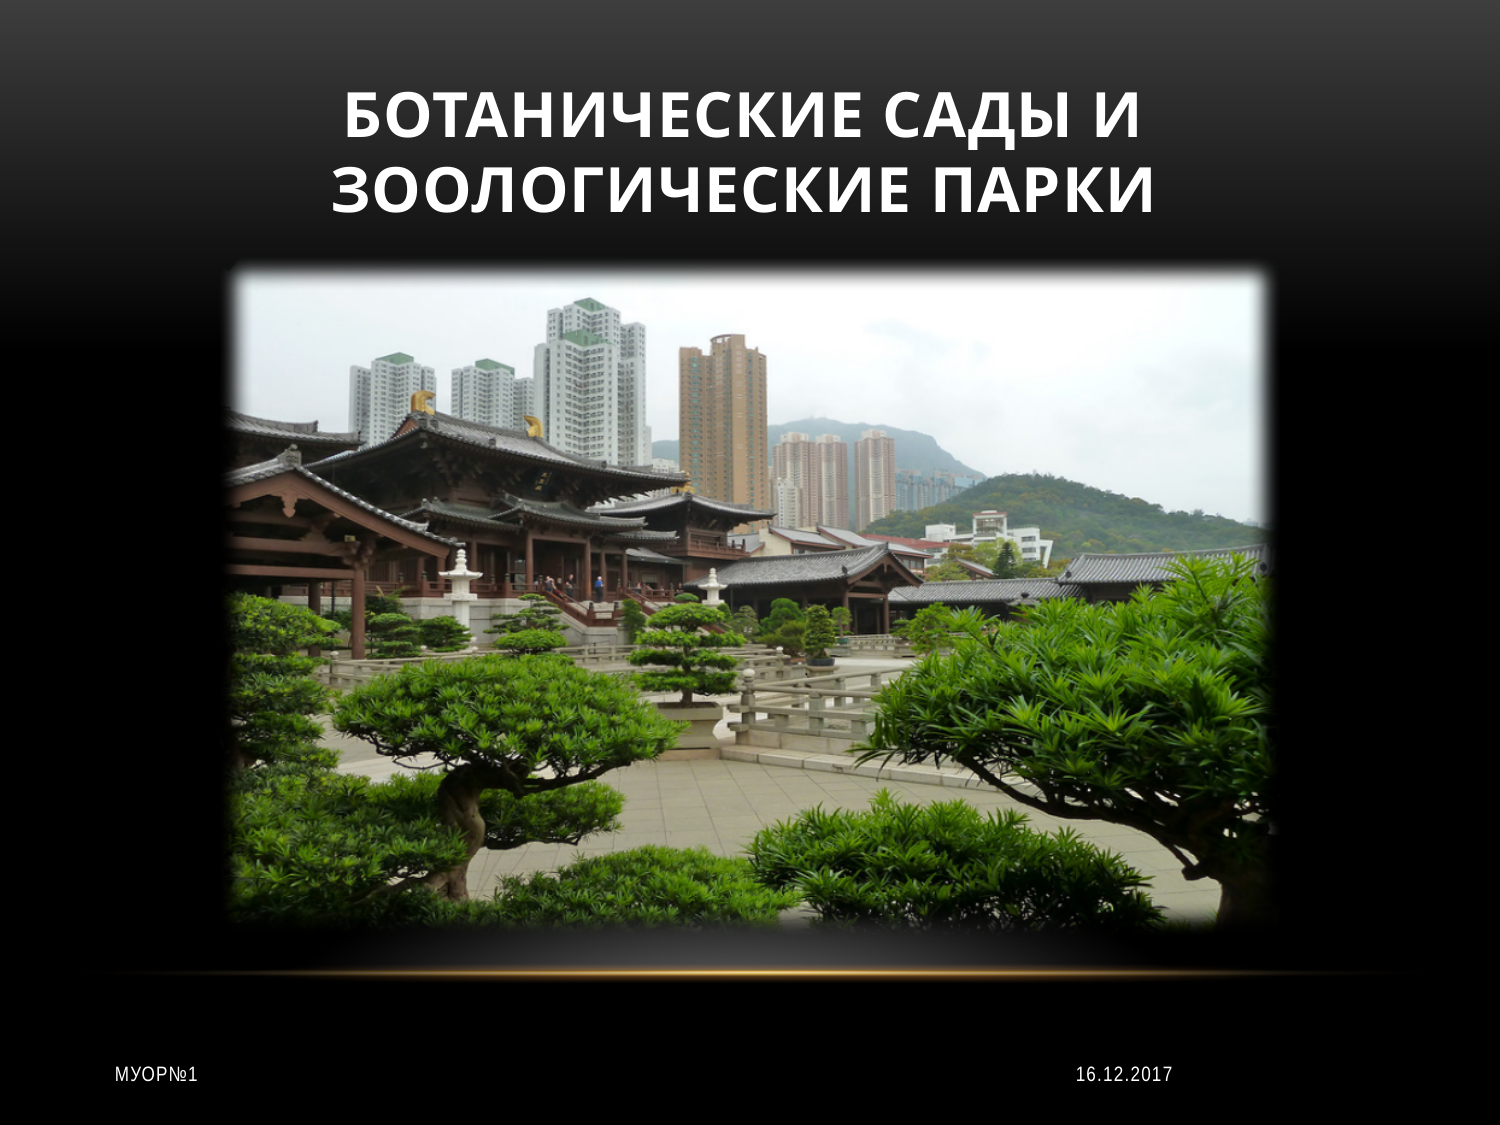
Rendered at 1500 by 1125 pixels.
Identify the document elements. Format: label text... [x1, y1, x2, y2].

title Ботанические сады и зоологические парки [218, 45, 1270, 233]
picture [0, 0, 1500, 1125]
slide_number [937, 1042, 1188, 1103]
footer муор№1 [99, 1042, 575, 1103]
